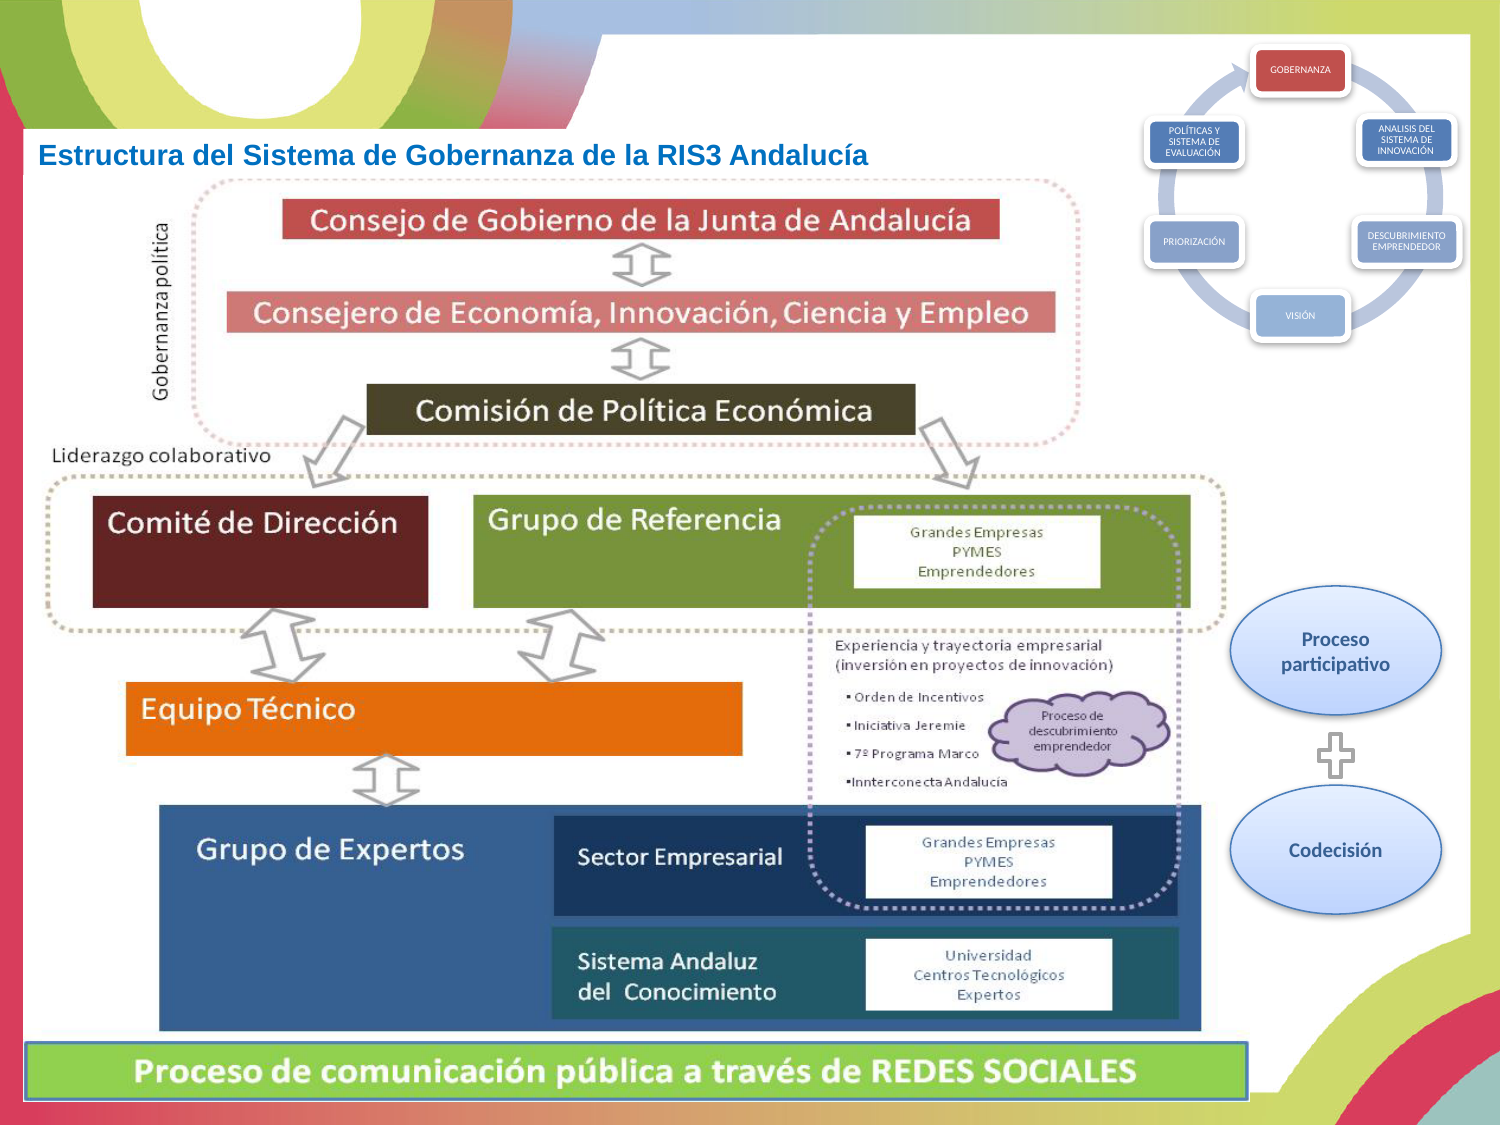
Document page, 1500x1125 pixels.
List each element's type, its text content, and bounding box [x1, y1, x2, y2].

text_box Estructura del Sistema de Gobernanza de la RIS3 Andalucía [23, 128, 1055, 175]
text_box [1317, 732, 1355, 779]
text_box Proceso participativo [1254, 585, 1443, 716]
text_box Codecisión [1254, 784, 1443, 915]
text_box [1148, 46, 1459, 341]
picture [0, 0, 1500, 1125]
